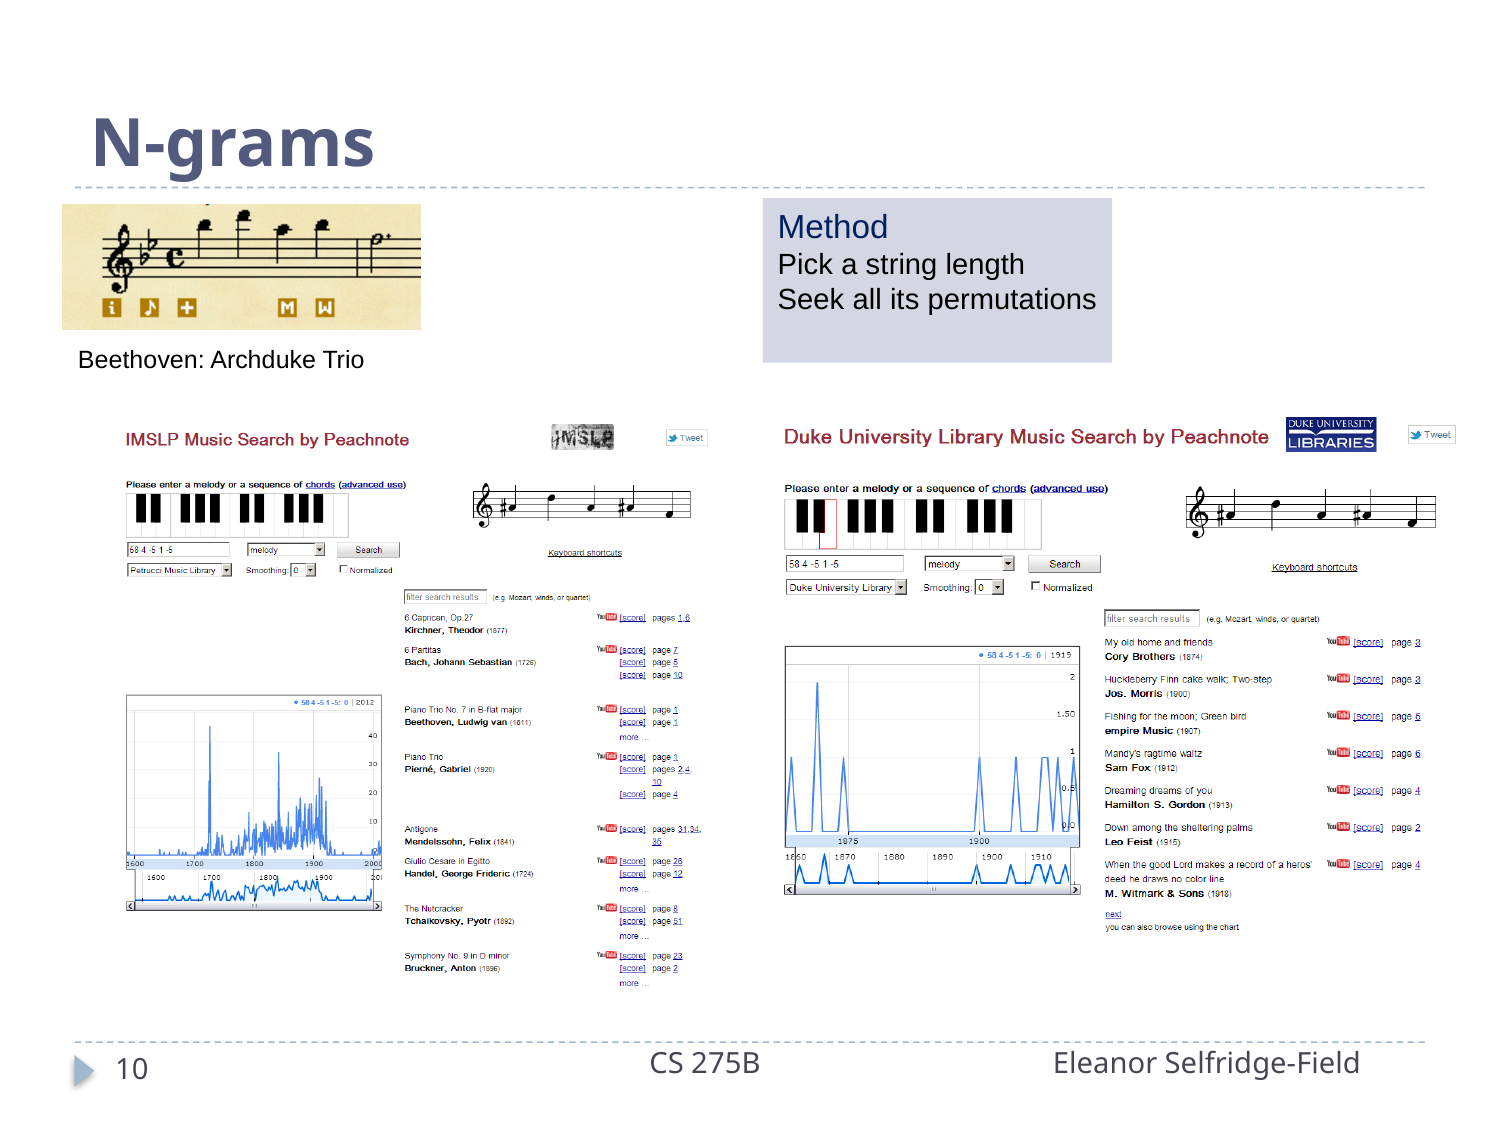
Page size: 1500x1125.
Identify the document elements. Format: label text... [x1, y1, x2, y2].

footer CS 275B Eleanor Selfridge-Field [587, 1037, 1424, 1098]
text_box Method Pick a string length Seek all its permutations [762, 198, 1113, 363]
picture [762, 412, 1489, 951]
picture [62, 204, 421, 330]
text_box Beethoven: Archduke Trio [63, 343, 381, 381]
title N-grams [75, 24, 1425, 188]
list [109, 424, 732, 997]
slide_number 10 [100, 1042, 426, 1103]
